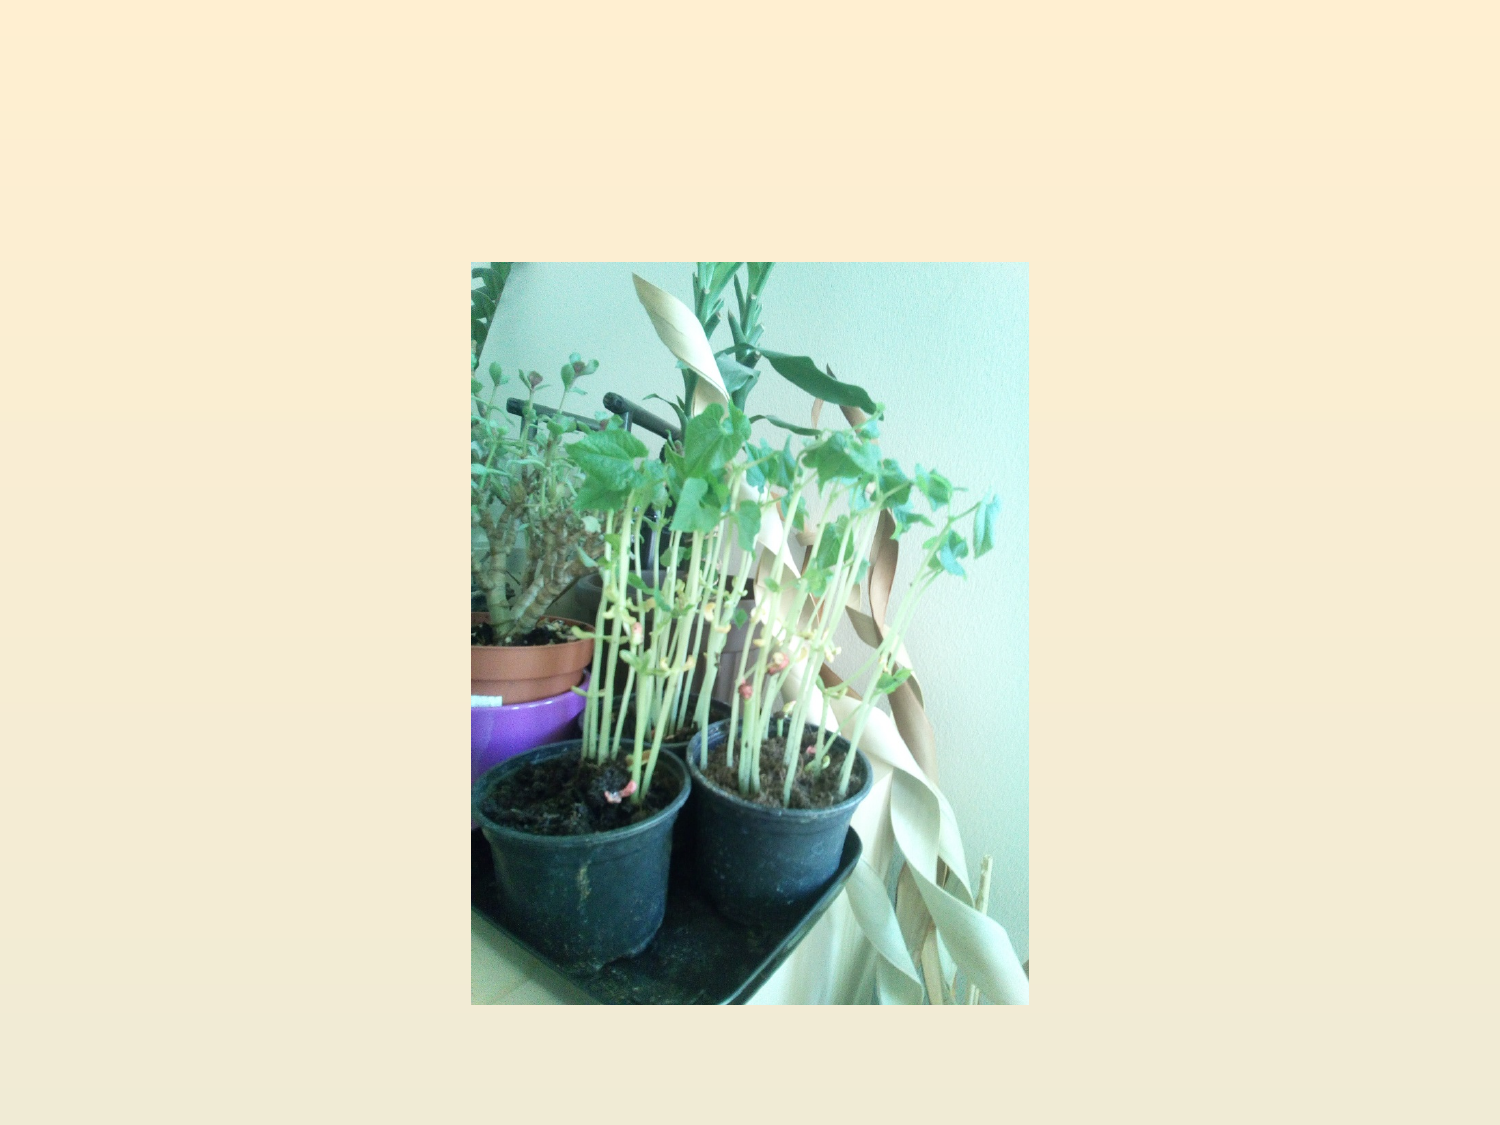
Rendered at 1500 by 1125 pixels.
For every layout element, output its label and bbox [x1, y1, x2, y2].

list [471, 262, 1029, 1006]
